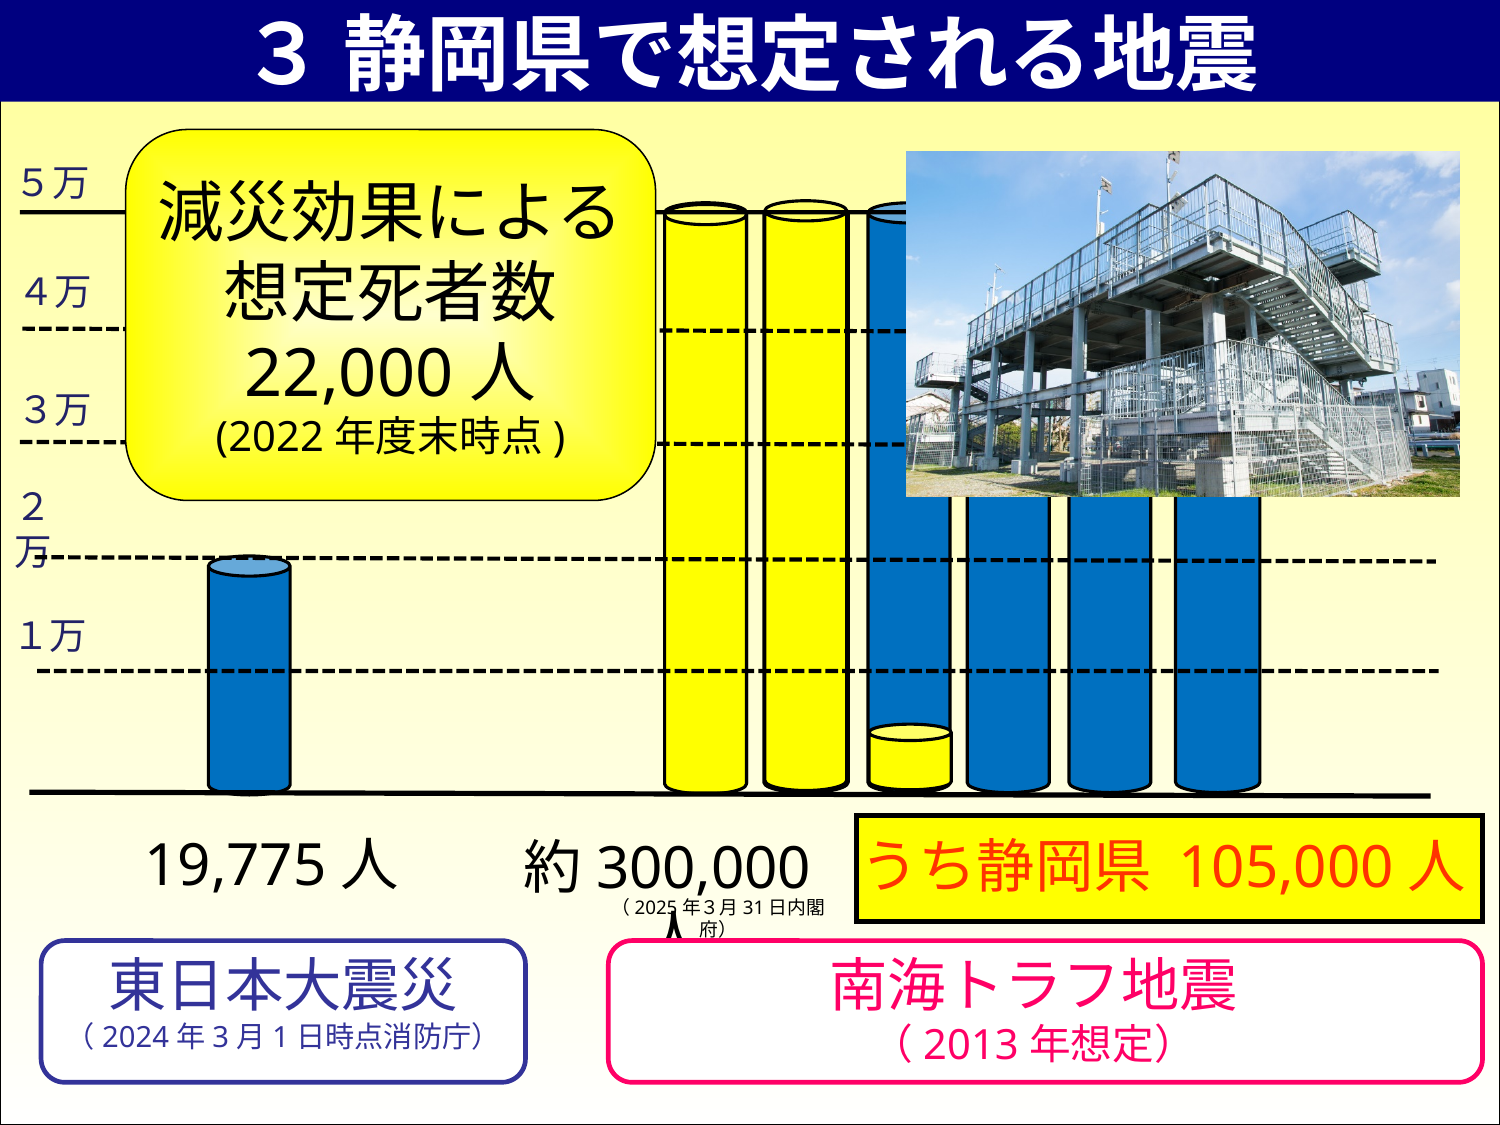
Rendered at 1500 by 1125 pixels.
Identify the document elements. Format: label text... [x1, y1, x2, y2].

text_box 19,775人 [112, 819, 431, 905]
text_box [868, 724, 952, 790]
text_box 東日本大震災 （2024年3月1日時点消防庁） [41, 940, 526, 1061]
text_box １万 [0, 545, 124, 724]
text_box [967, 504, 1050, 793]
text_box [867, 213, 951, 793]
text_box （2025年３月31日内閣府） [580, 888, 857, 948]
text_box [868, 907, 1483, 922]
text_box [664, 213, 747, 794]
text_box [856, 815, 1483, 821]
text_box 減災効果による 想定死者数 22,000人 (2022年度末時点) [125, 129, 656, 501]
text_box ５万 [0, 137, 124, 227]
text_box 約300,000人 [480, 822, 806, 978]
text_box 南海トラフ地震 （2013年想定） [608, 940, 1460, 1076]
text_box ３万 [2, 381, 124, 498]
text_box ４万 [2, 227, 124, 381]
text_box うち静岡県 105,000人 [806, 821, 1500, 907]
text_box [0, 102, 1500, 1125]
text_box [41, 1061, 526, 1083]
text_box ２万 [0, 439, 95, 545]
text_box [1069, 504, 1151, 793]
text_box ３ 静岡県で想定される地震 [0, 0, 1500, 102]
text_box 約300,000人 [857, 907, 868, 940]
text_box [1175, 504, 1260, 793]
text_box [208, 558, 291, 792]
text_box [764, 213, 847, 791]
picture [906, 150, 1460, 497]
text_box [615, 940, 1483, 1083]
